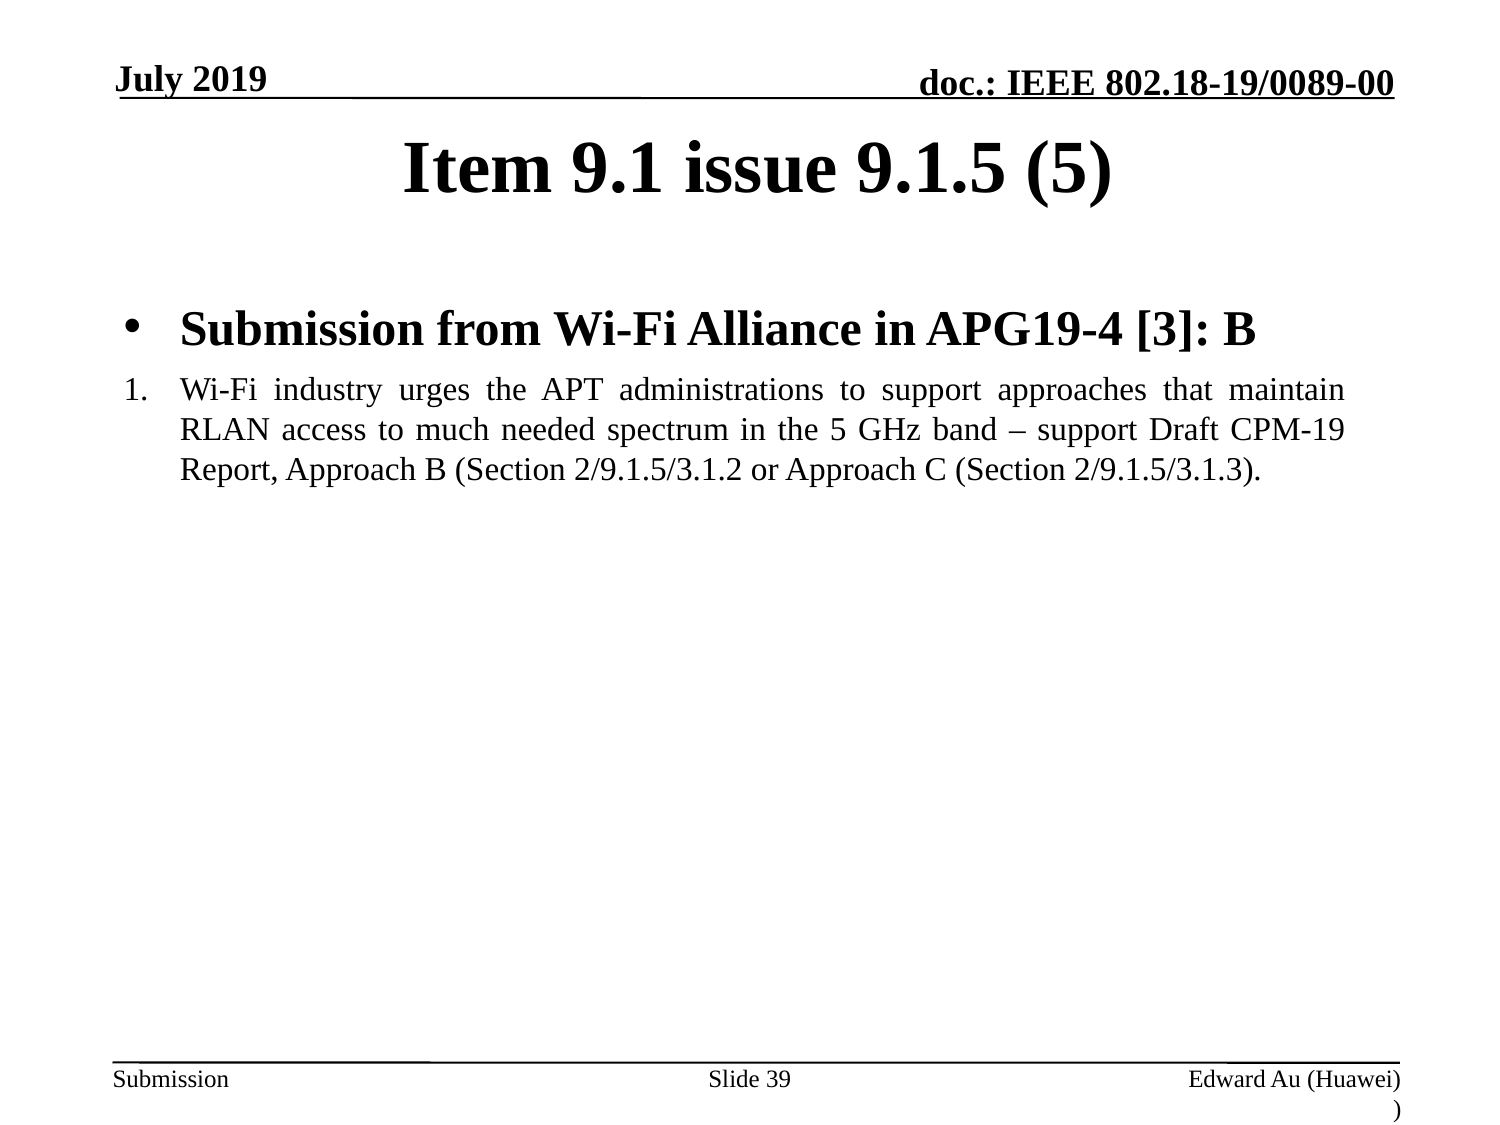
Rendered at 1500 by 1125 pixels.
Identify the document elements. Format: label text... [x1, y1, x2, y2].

list Submission from Wi-Fi Alliance in APG19-4 [3]: B Wi-Fi industry urges the APT administrations to support approaches that maintain RLAN access to much needed spectrum in the 5 GHz band – support Draft CPM-19 Report, Approach B (Section 2/9.1.5/3.1.2 or Approach C (Section 2/9.1.5/3.1.3). [108, 287, 1363, 1001]
slide_number Slide 39 [699, 1061, 800, 1123]
title Item 9.1 issue 9.1.5 (5) [120, 99, 1396, 226]
footer Edward Au (Huawei) ) [902, 1061, 1402, 1093]
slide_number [114, 54, 493, 100]
